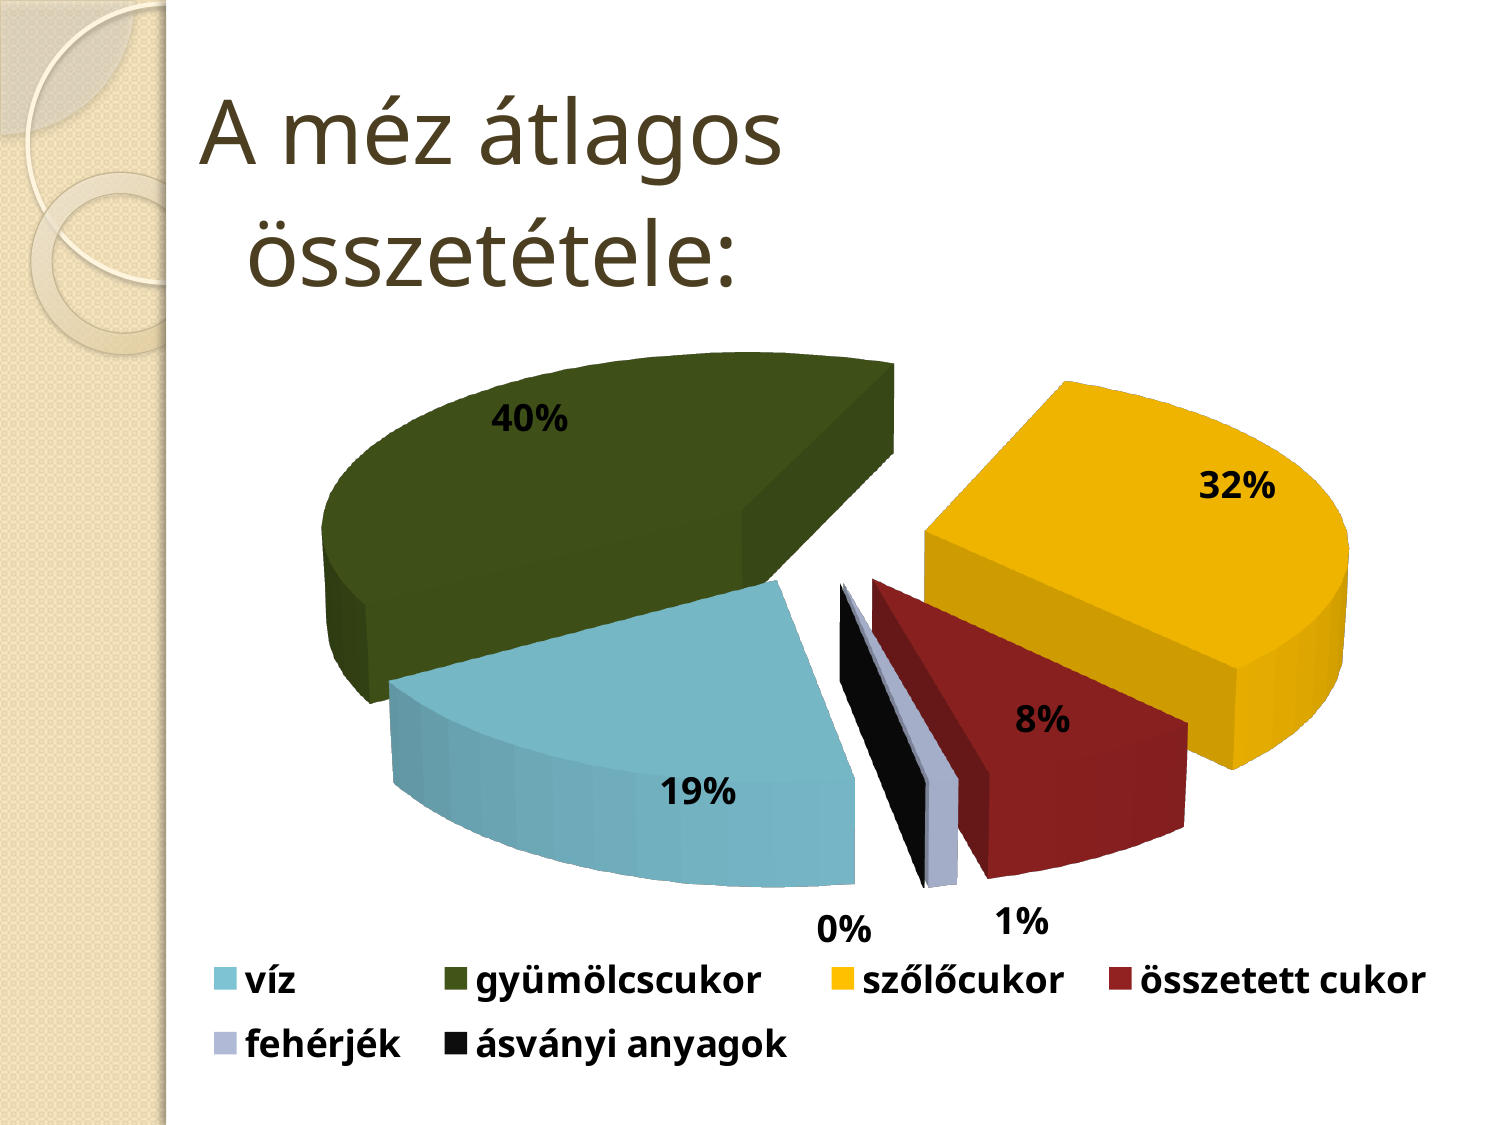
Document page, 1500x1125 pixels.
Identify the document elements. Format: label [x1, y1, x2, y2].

chart [182, 42, 1459, 1083]
